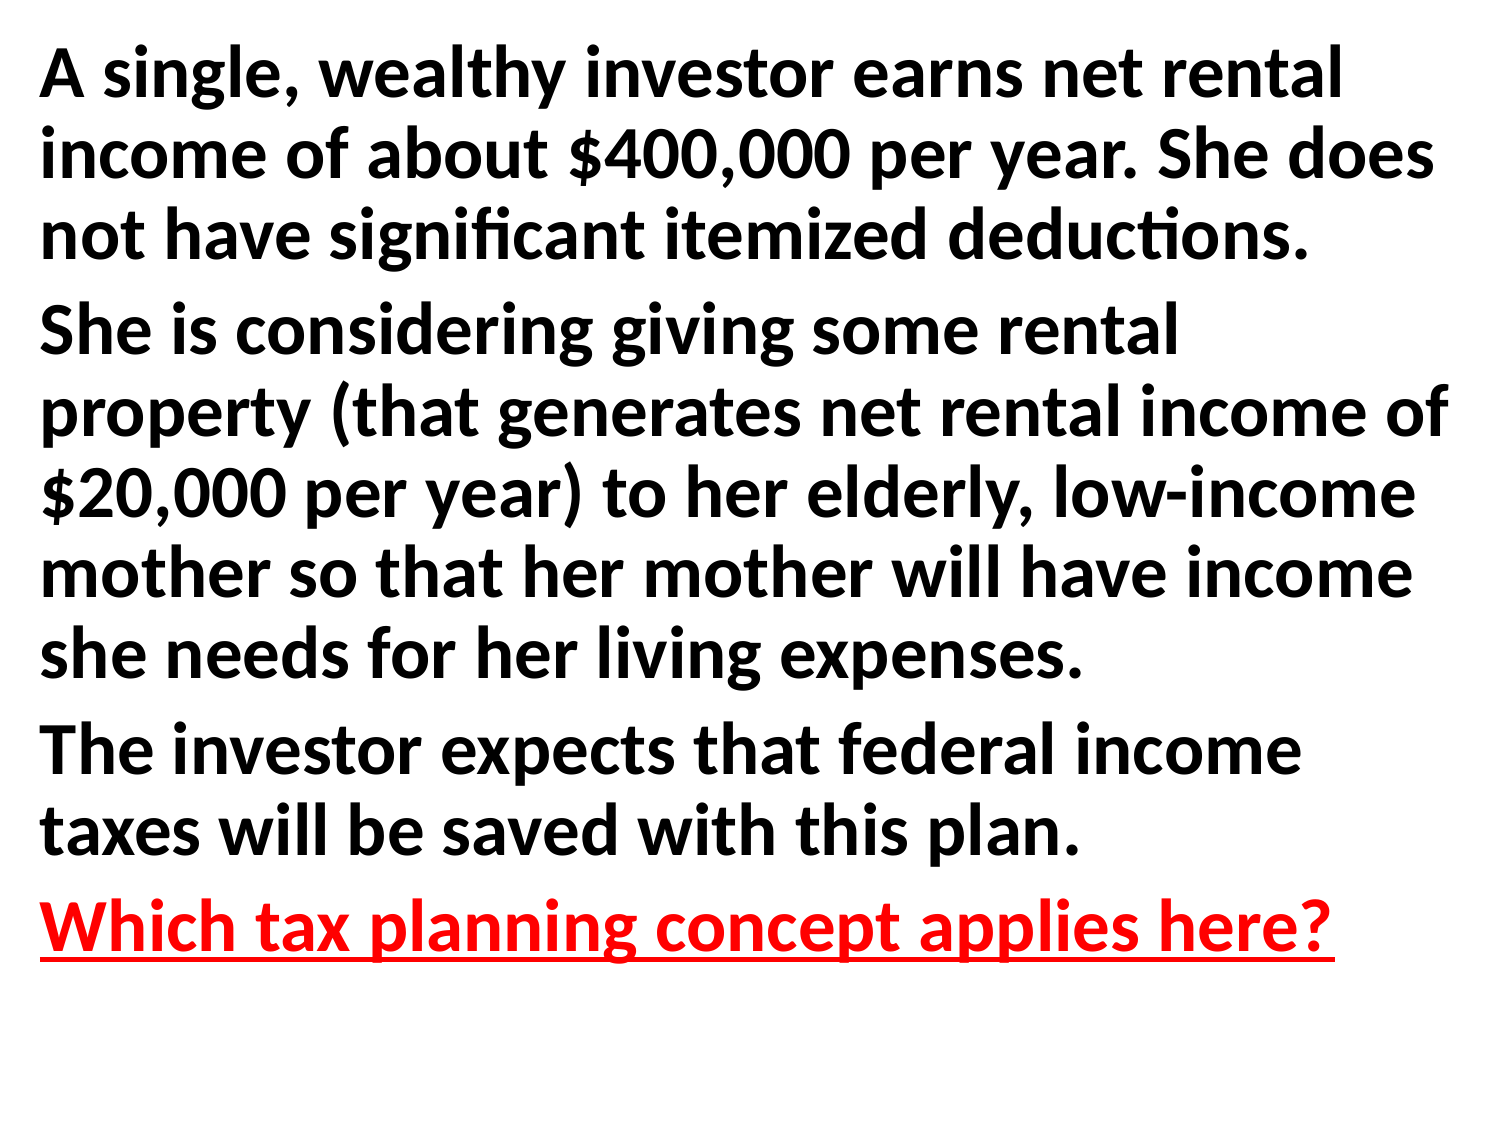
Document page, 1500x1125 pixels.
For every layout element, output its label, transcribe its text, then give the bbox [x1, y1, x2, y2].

list A single, wealthy investor earns net rental income of about $400,000 per year. She does not have significant itemized deductions. She is considering giving some rental property (that generates net rental income of $20,000 per year) to her elderly, low-income mother so that her mother will have income she needs for her living expenses. The investor expects that federal income taxes will be saved with this plan. Which tax planning concept applies here? [24, 24, 1475, 1038]
